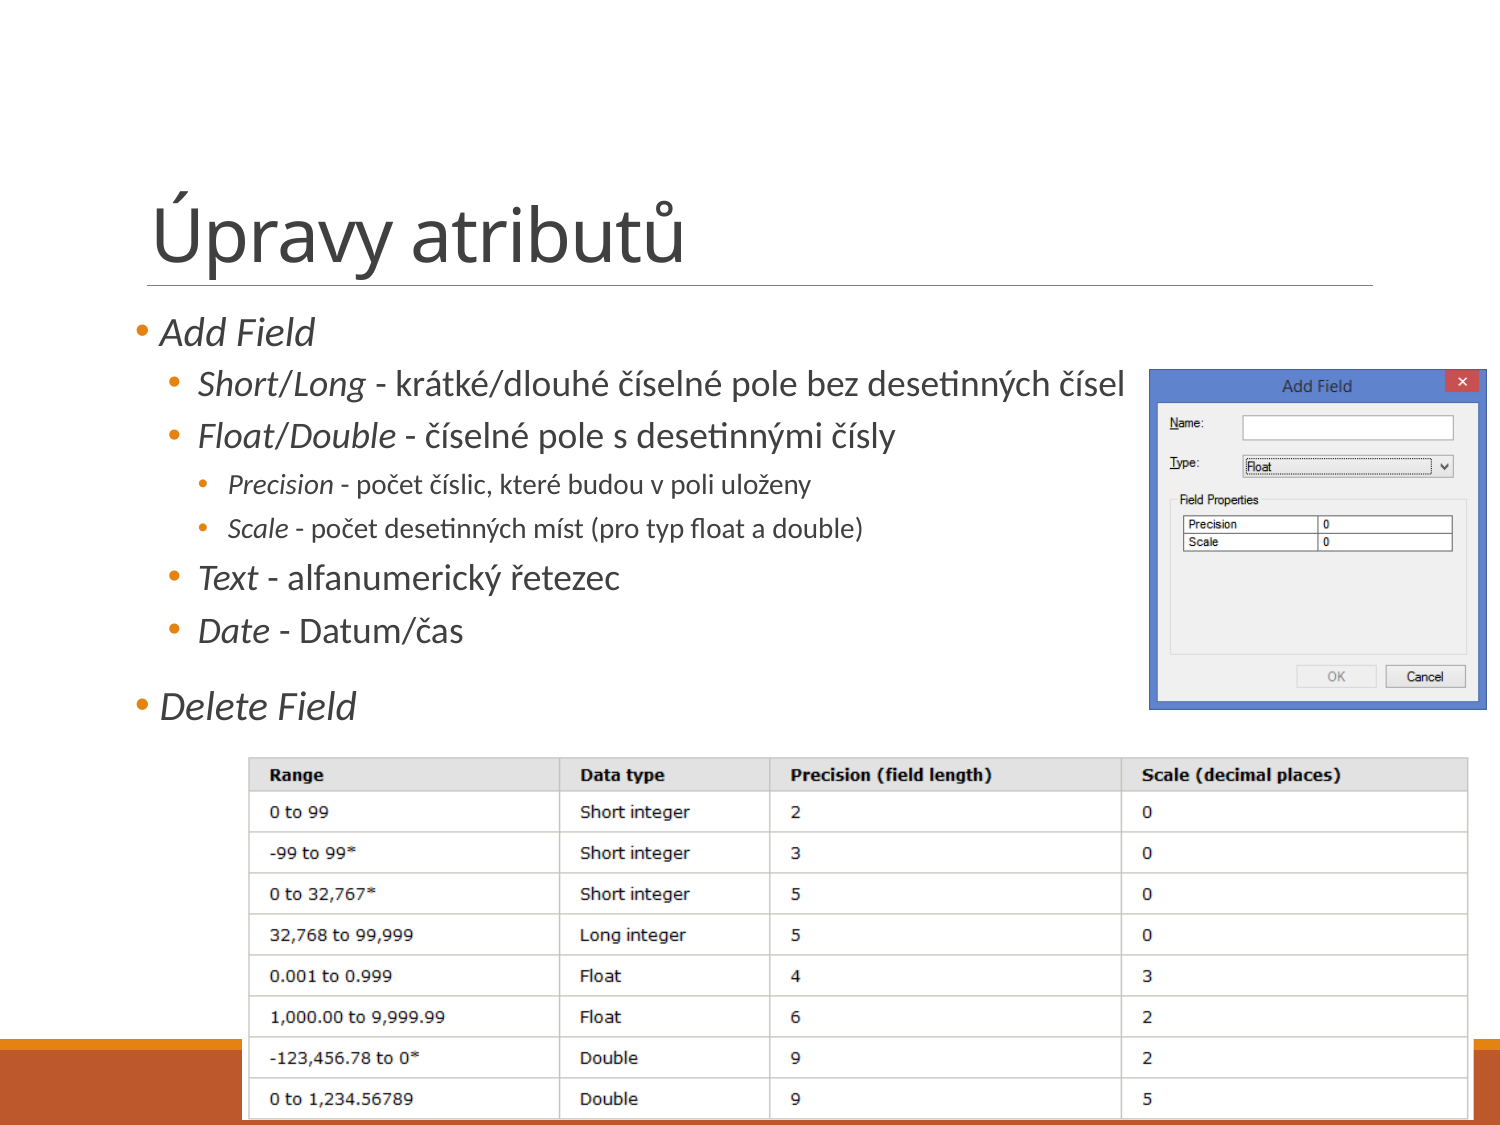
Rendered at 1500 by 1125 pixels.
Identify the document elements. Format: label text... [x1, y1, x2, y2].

picture [241, 753, 1475, 1121]
picture [1149, 369, 1488, 711]
list Add Field Short/Long - krátké/dlouhé číselné pole bez desetinných čísel Float/Double - číselné pole s desetinnými čísly Precision - počet číslic, které budou v poli uloženy Scale - počet desetinných míst (pro typ float a double) Text - alfanumerický řetezec Date - Datum/čas Delete Field [135, 302, 1373, 963]
title Úpravy atributů [135, 47, 1373, 285]
